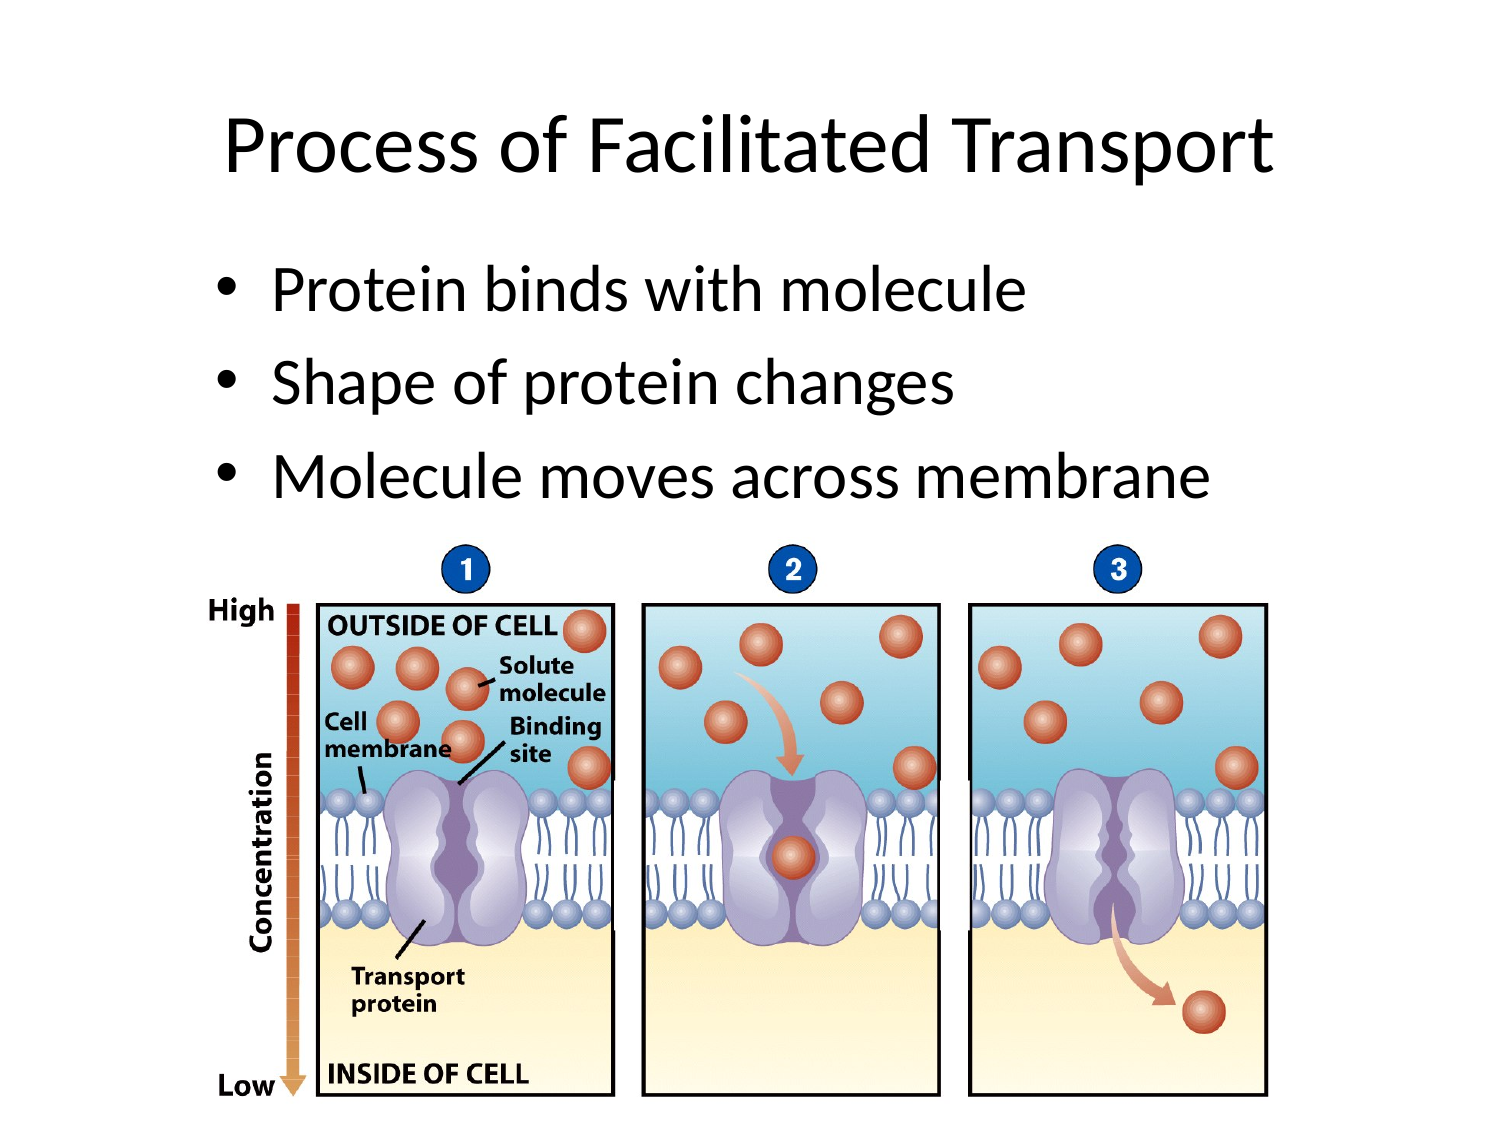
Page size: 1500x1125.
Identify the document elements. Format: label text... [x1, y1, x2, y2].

picture [199, 537, 1276, 1110]
list Protein binds with molecule Shape of protein changes Molecule moves across membrane [200, 237, 1338, 563]
title Process of Facilitated Transport [75, 45, 1425, 233]
